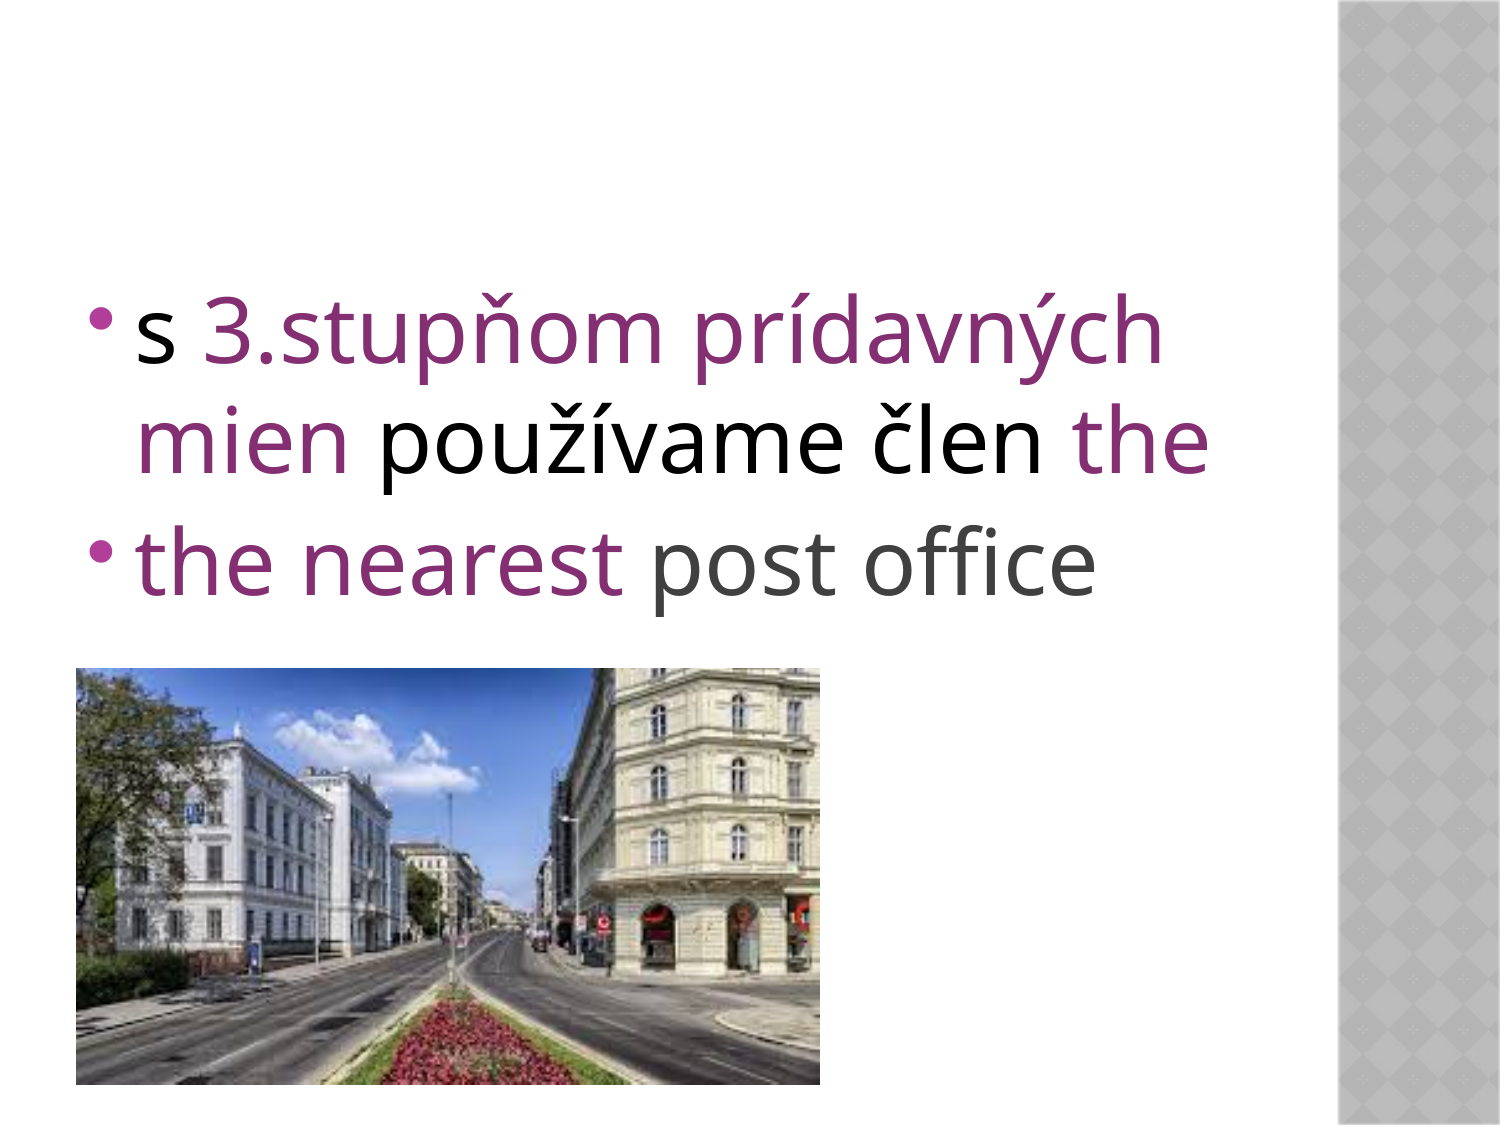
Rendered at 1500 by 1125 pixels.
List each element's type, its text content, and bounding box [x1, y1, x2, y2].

list s 3.stupňom prídavných mien používame člen the the nearest post office [75, 264, 1263, 1059]
picture [76, 668, 820, 1085]
